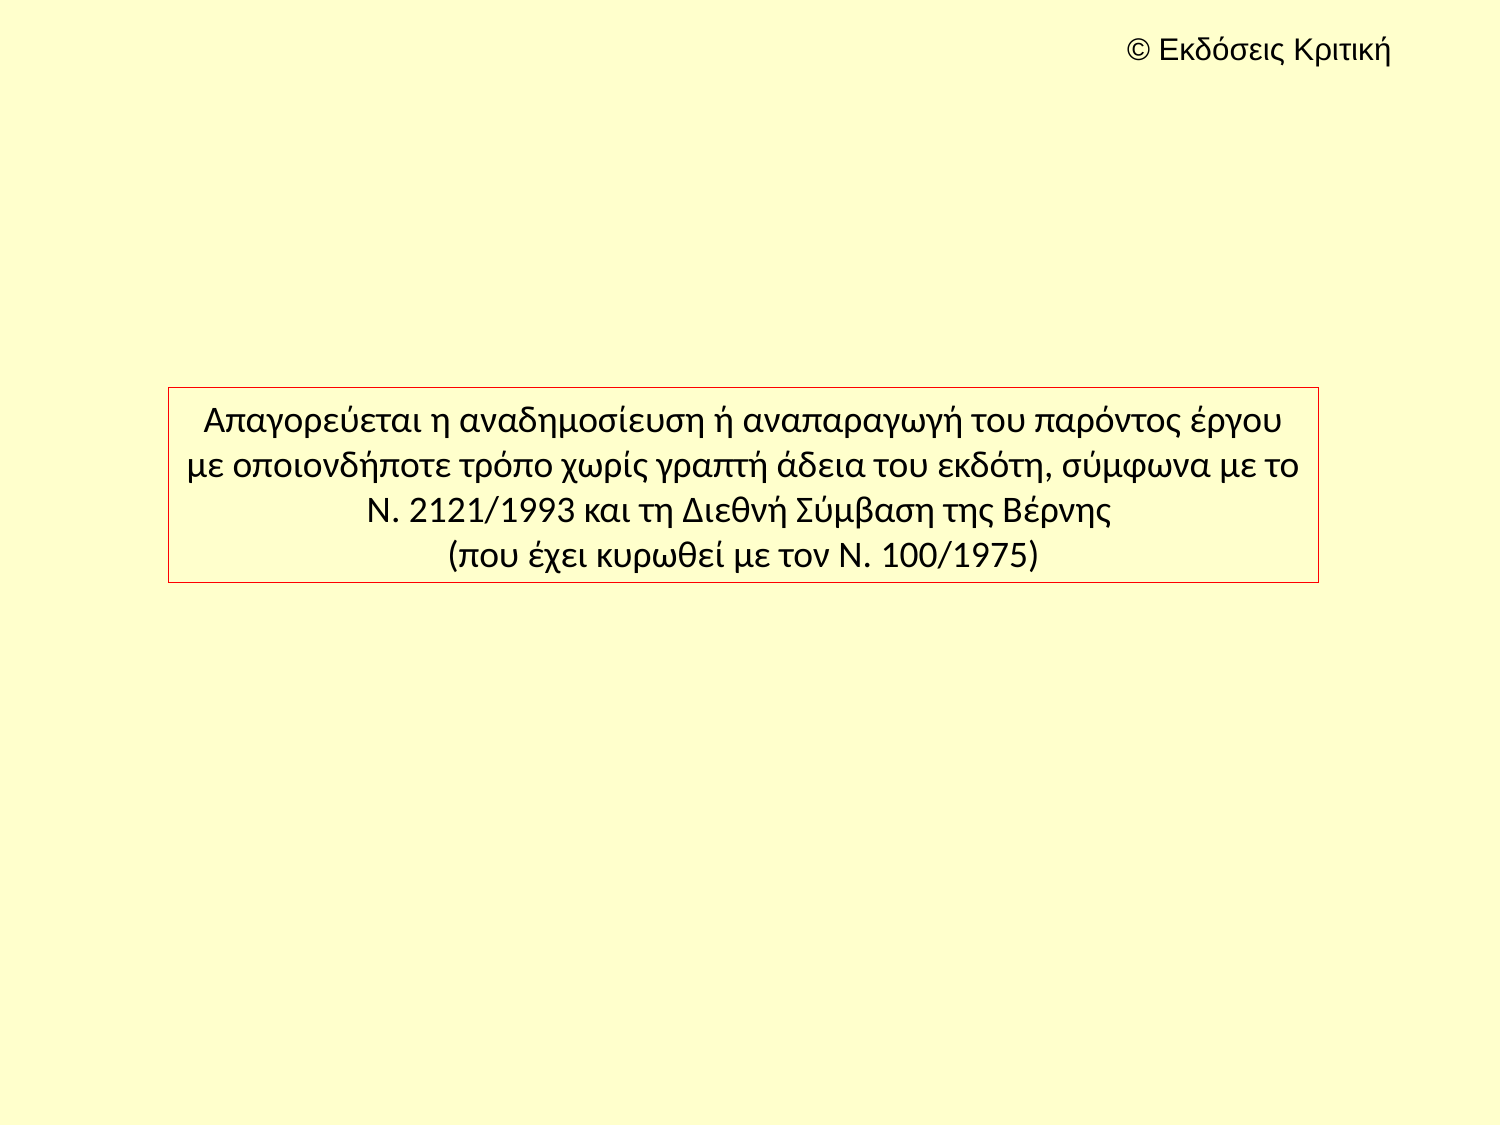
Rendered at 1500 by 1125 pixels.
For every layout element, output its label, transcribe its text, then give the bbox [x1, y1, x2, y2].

text_box Απαγορεύεται η αναδημοσίευση ή αναπαραγωγή του παρόντος έργου με οποιονδήποτε τρόπο χωρίς γραπτή άδεια του εκδότη, σύμφωνα με το Ν. 2121/1993 και τη Διεθνή Σύμβαση της Βέρνης (που έχει κυρωθεί με τον Ν. 100/1975) [168, 387, 1319, 583]
